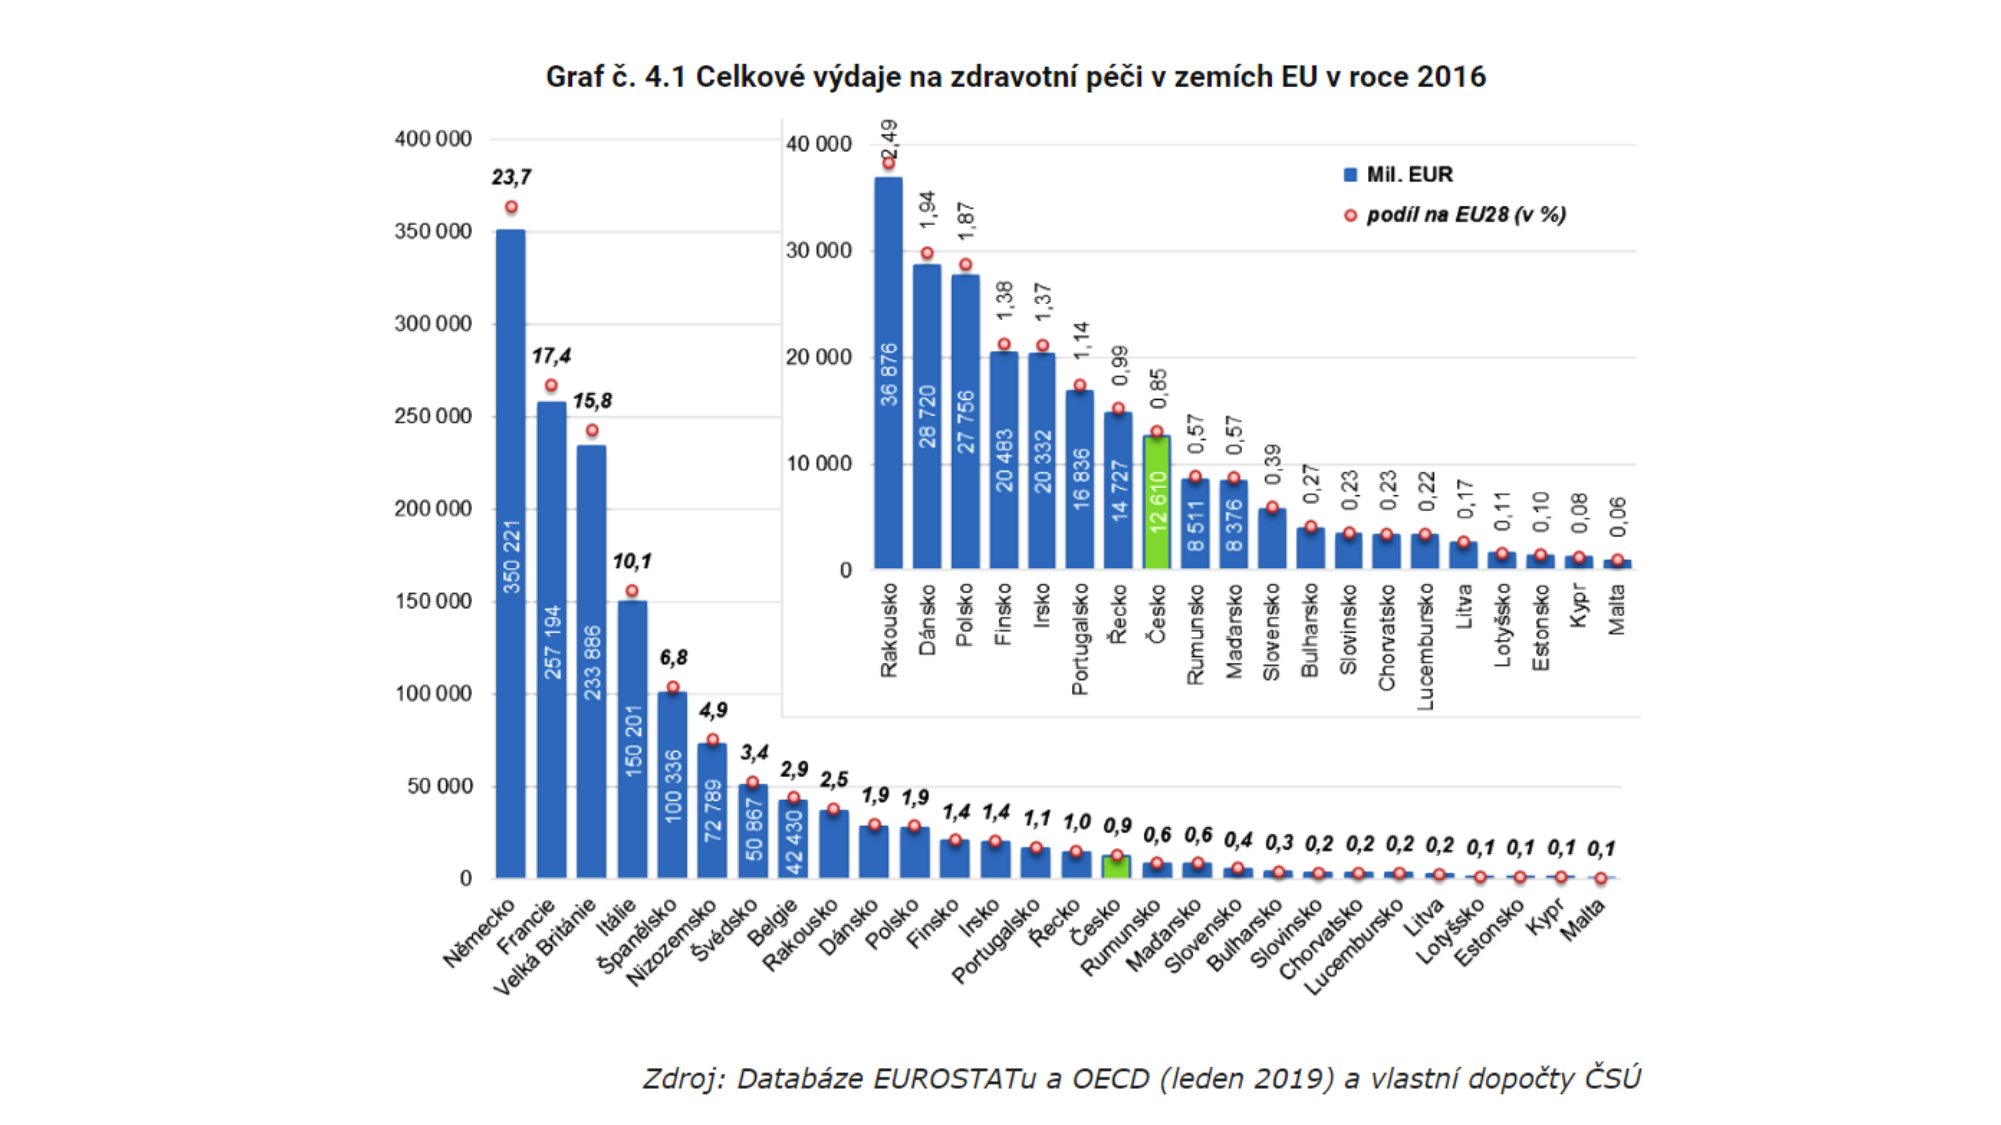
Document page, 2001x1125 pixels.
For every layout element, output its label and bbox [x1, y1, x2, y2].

picture [380, 54, 1663, 1106]
